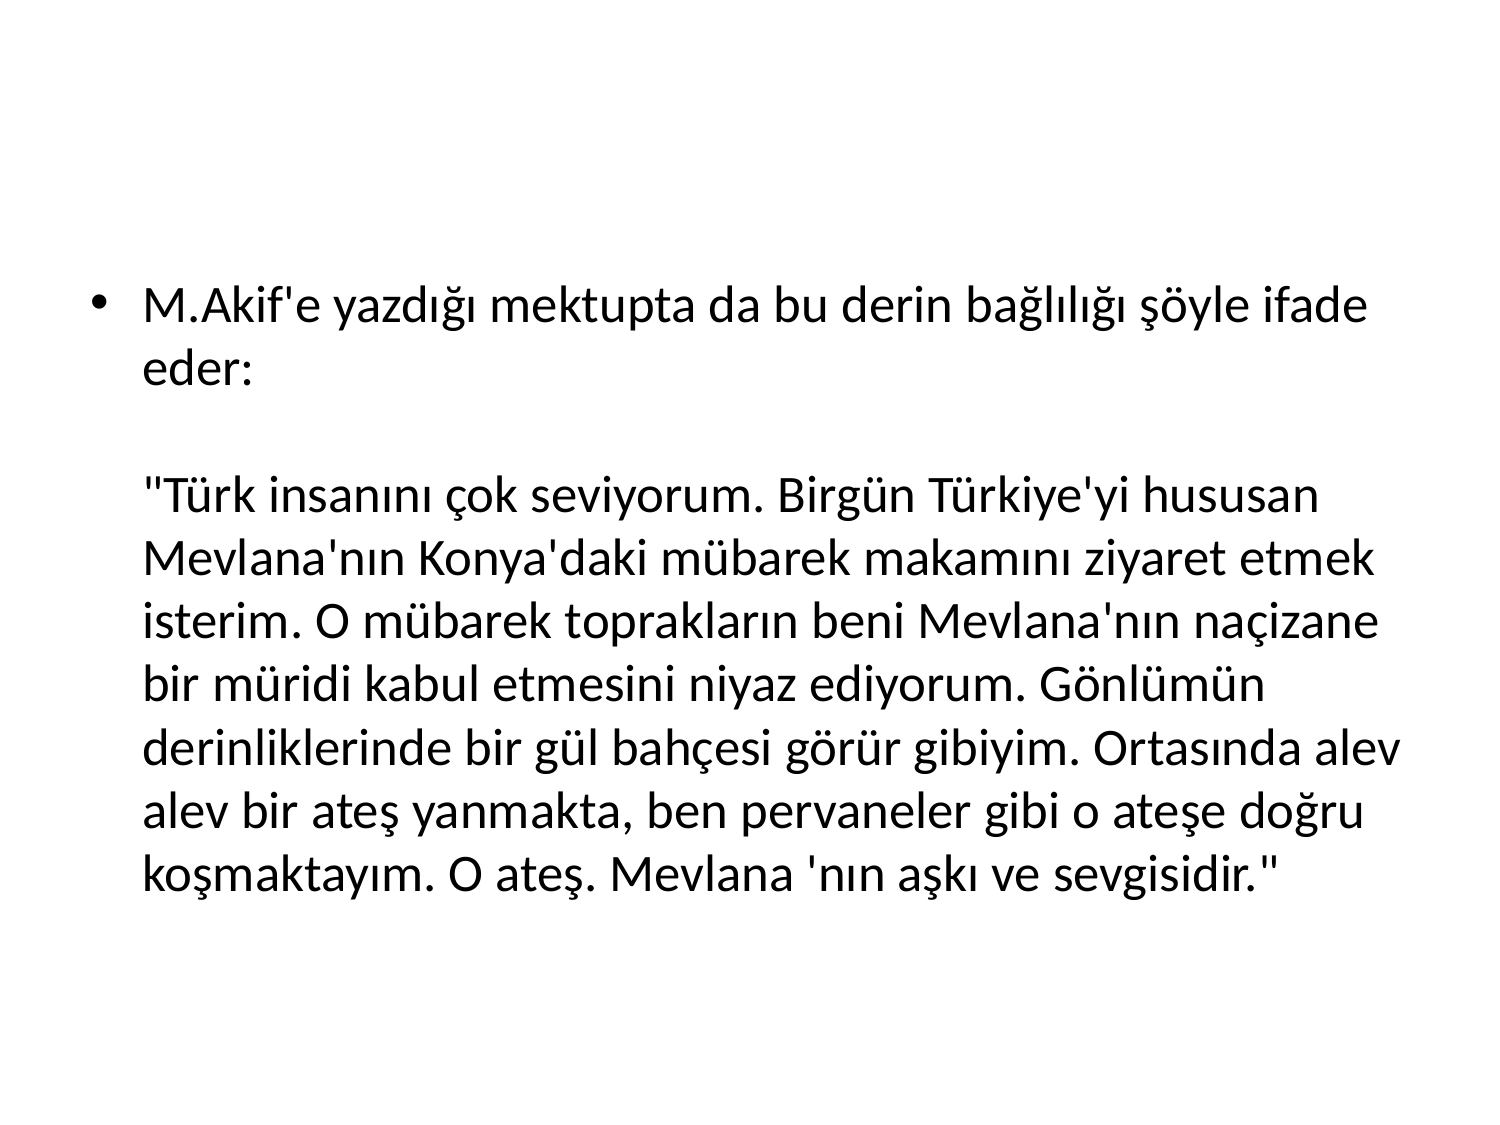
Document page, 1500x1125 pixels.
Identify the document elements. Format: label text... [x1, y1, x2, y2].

list M.Akif'e yazdığı mektupta da bu derin bağlılığı şöyle ifade eder: "Türk insanını çok seviyorum. Birgün Türkiye'yi hususan Mevlana'nın Konya'daki mübarek makamını ziyaret etmek isterim. O mübarek toprakların beni Mevlana'nın naçizane bir müridi kabul etmesini niyaz ediyorum. Gönlümün derinliklerinde bir gül bahçesi görür gibiyim. Ortasında alev alev bir ateş yanmakta, ben pervaneler gibi o ateşe doğru koşmaktayım. O ateş. Mevlana 'nın aşkı ve sevgisidir." [75, 262, 1425, 1005]
